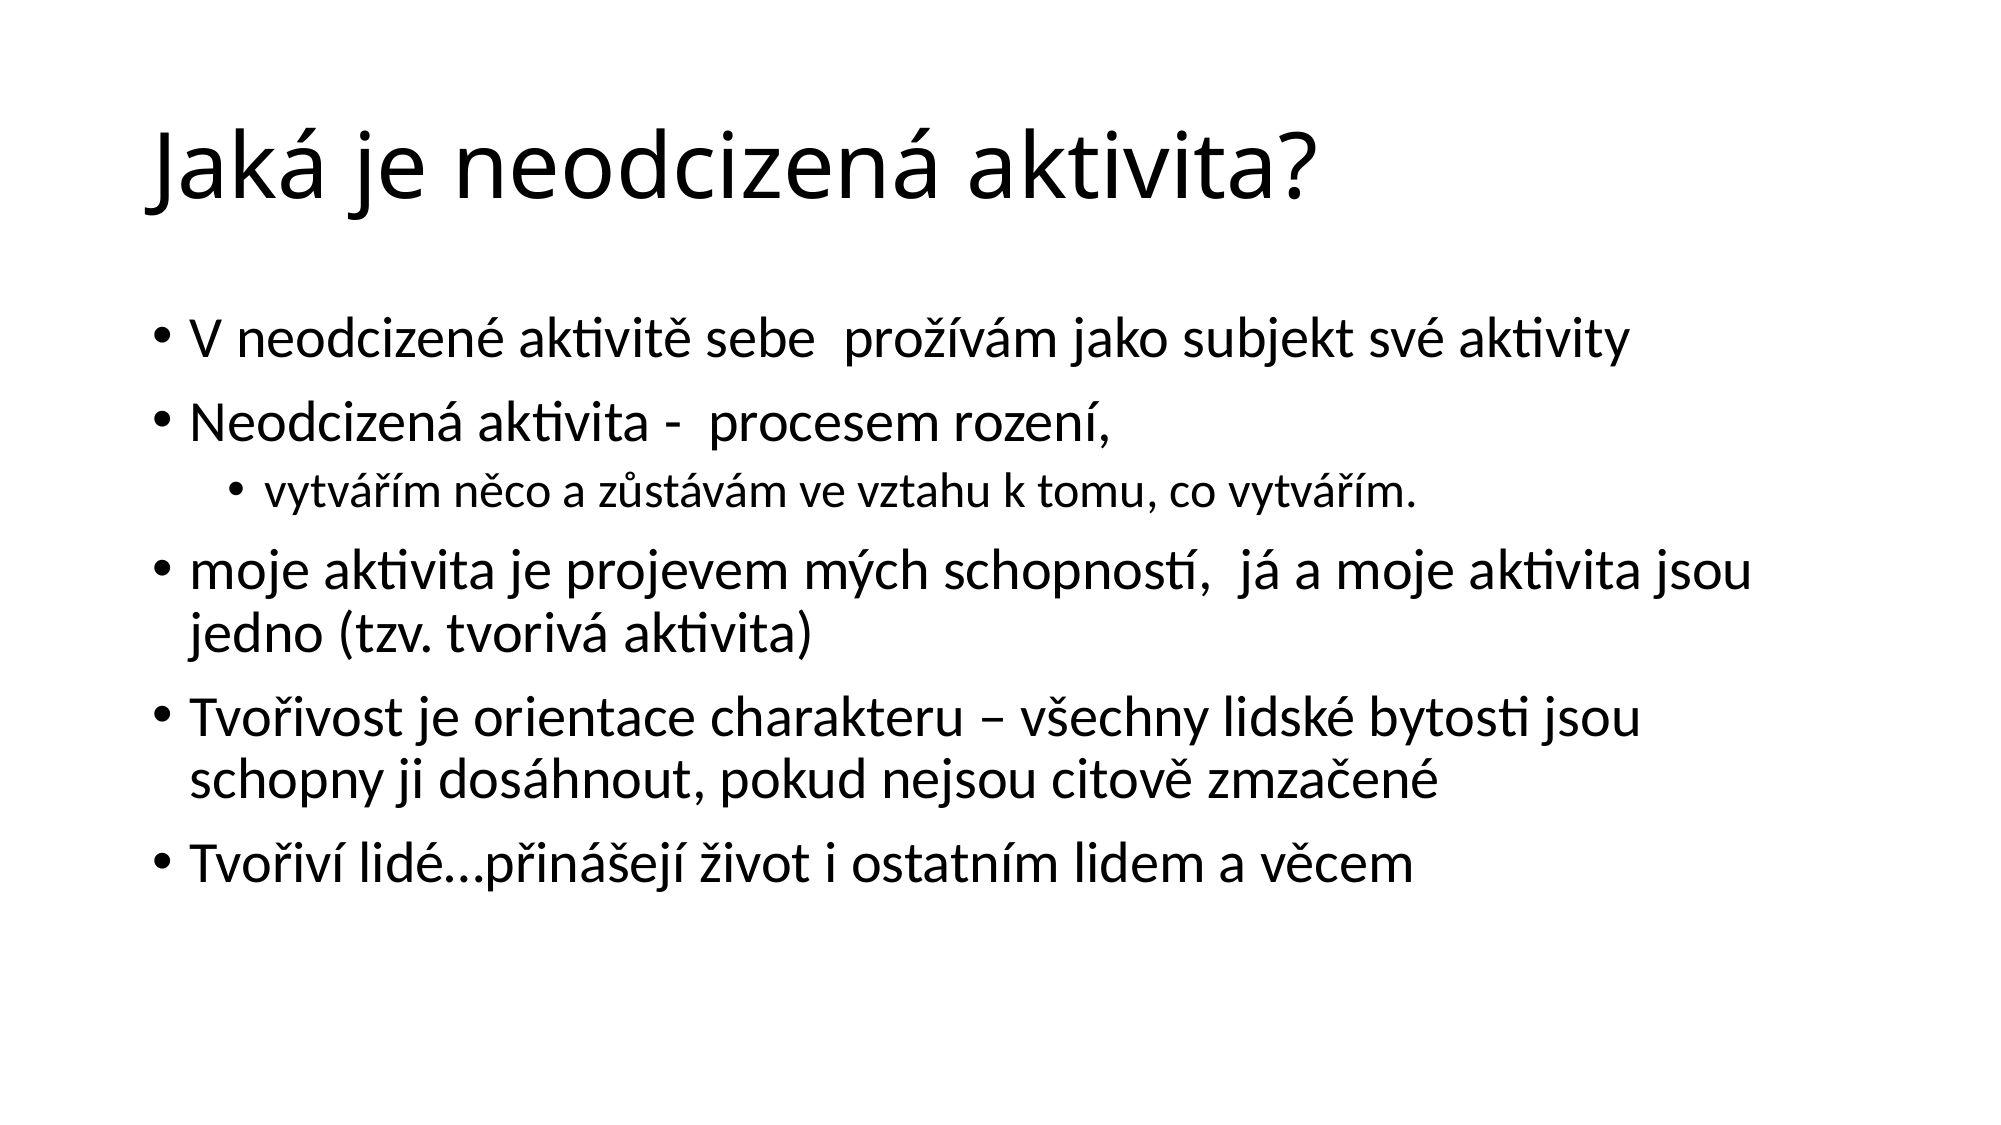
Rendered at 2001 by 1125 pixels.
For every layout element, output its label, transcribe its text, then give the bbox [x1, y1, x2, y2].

title Jaká je neodcizená aktivita? [137, 59, 1863, 278]
list V neodcizené aktivitě sebe prožívám jako subjekt své aktivity Neodcizená aktivita - procesem rození, vytvářím něco a zůstávám ve vztahu k tomu, co vytvářím. moje aktivita je projevem mých schopností, já a moje aktivita jsou jedno (tzv. tvorivá aktivita) Tvořivost je orientace charakteru – všechny lidské bytosti jsou schopny ji dosáhnout, pokud nejsou citově zmzačené Tvořiví lidé…přinášejí život i ostatním lidem a věcem [137, 299, 1863, 1014]
